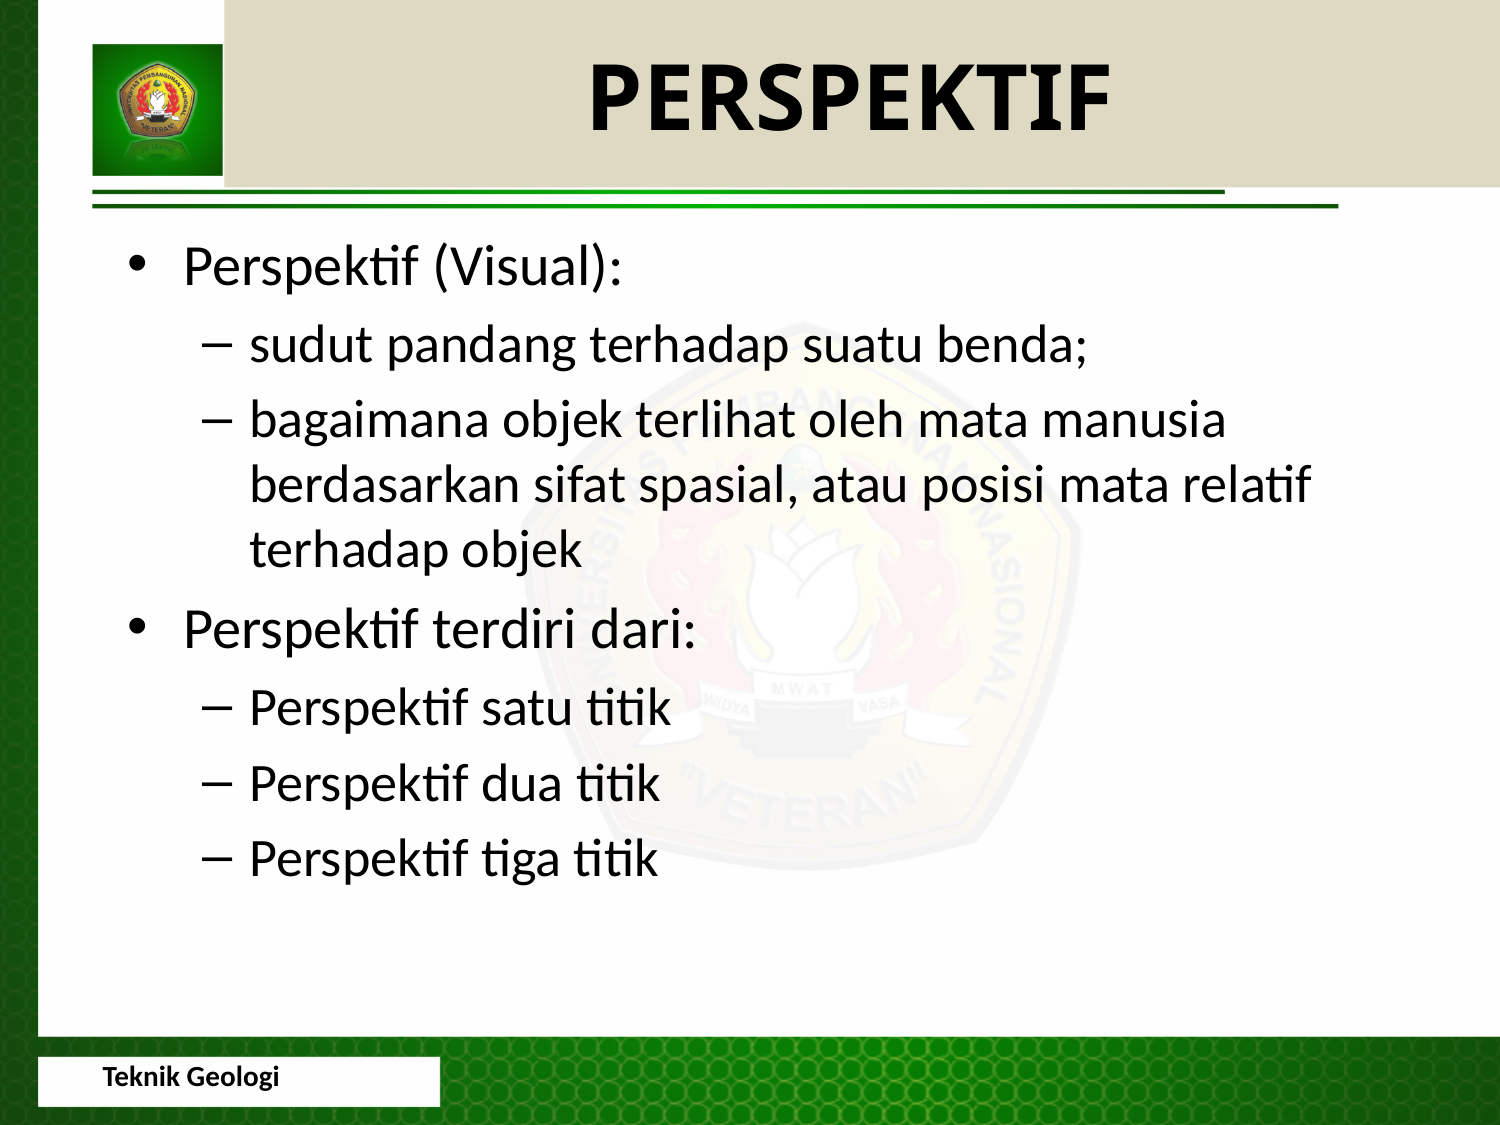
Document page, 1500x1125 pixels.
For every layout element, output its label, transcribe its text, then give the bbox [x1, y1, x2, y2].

picture [0, 0, 1500, 1125]
text_box Perspektif (Visual): sudut pandang terhadap suatu benda; bagaimana objek terlihat oleh mata manusia berdasarkan sifat spasial, atau posisi mata relatif terhadap objek Perspektif terdiri dari: Perspektif satu titik Perspektif dua titik Perspektif tiga titik [112, 219, 1386, 1035]
list Teknik Geologi [87, 1050, 318, 1100]
text_box PERSPEKTIF [224, 0, 1500, 188]
